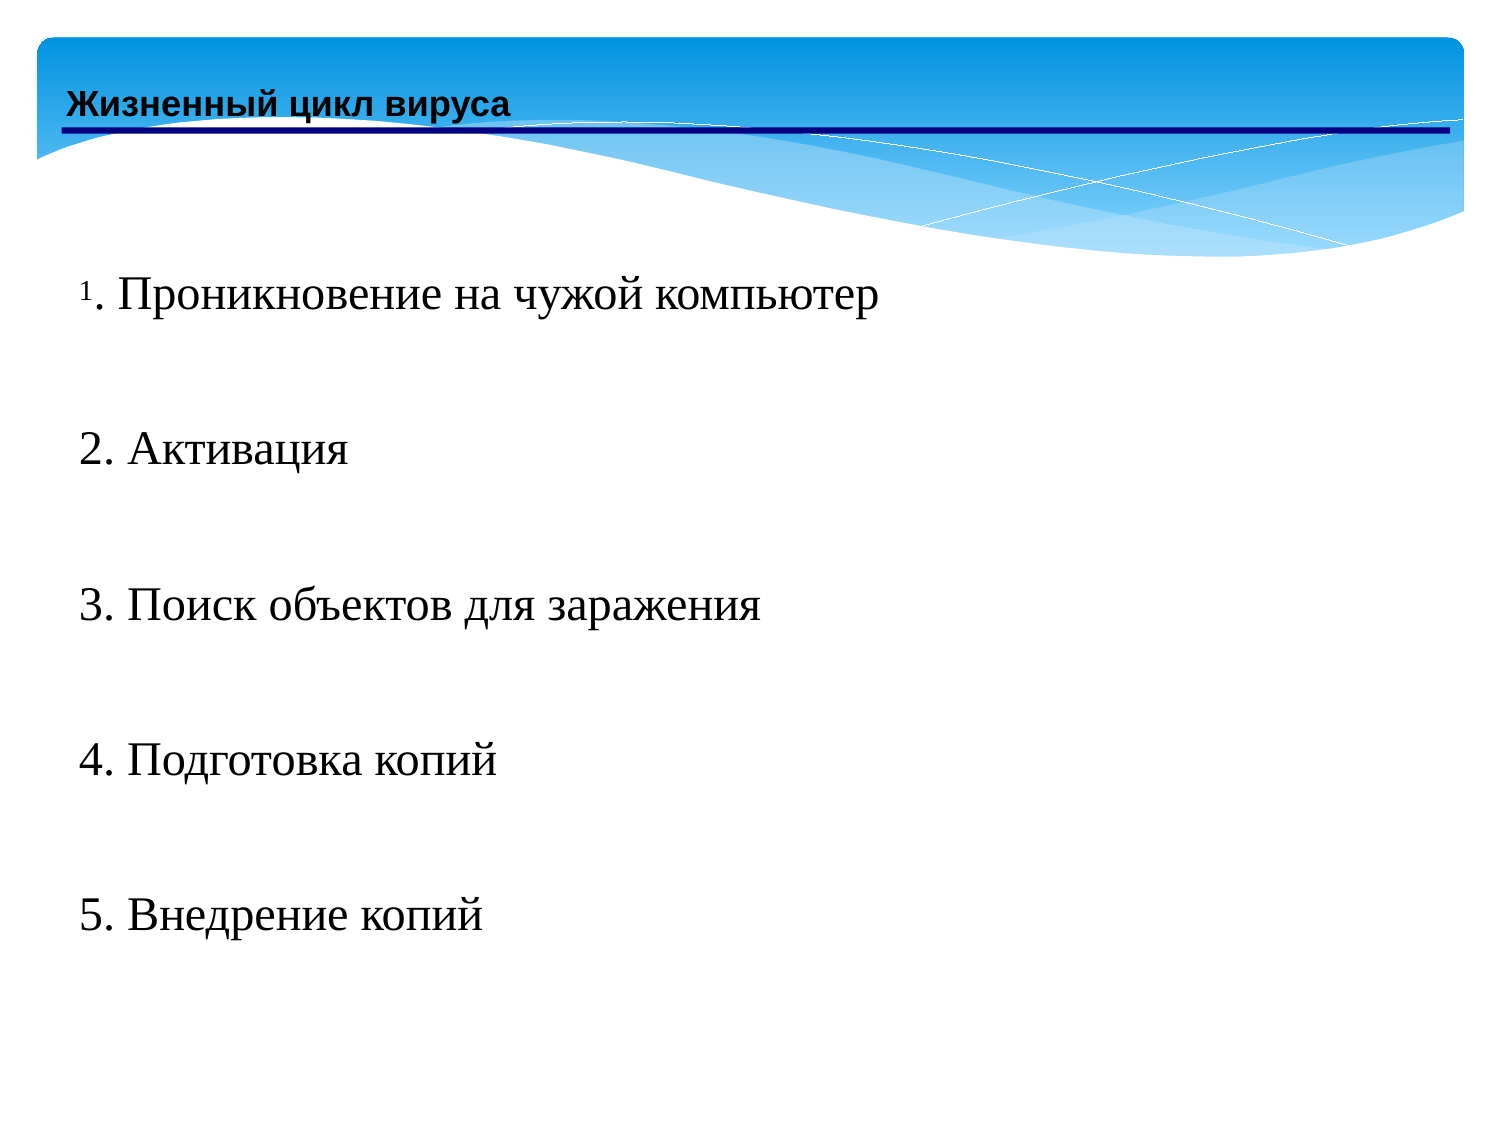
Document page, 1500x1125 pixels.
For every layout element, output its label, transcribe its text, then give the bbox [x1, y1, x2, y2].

text_box Жизненный цикл вируса [51, 30, 1437, 131]
text_box 1. Проникновение на чужой компьютер 2. Активация 3. Поиск объектов для заражения 4. Подготовка копий 5. Внедрение копий [64, 197, 1422, 948]
